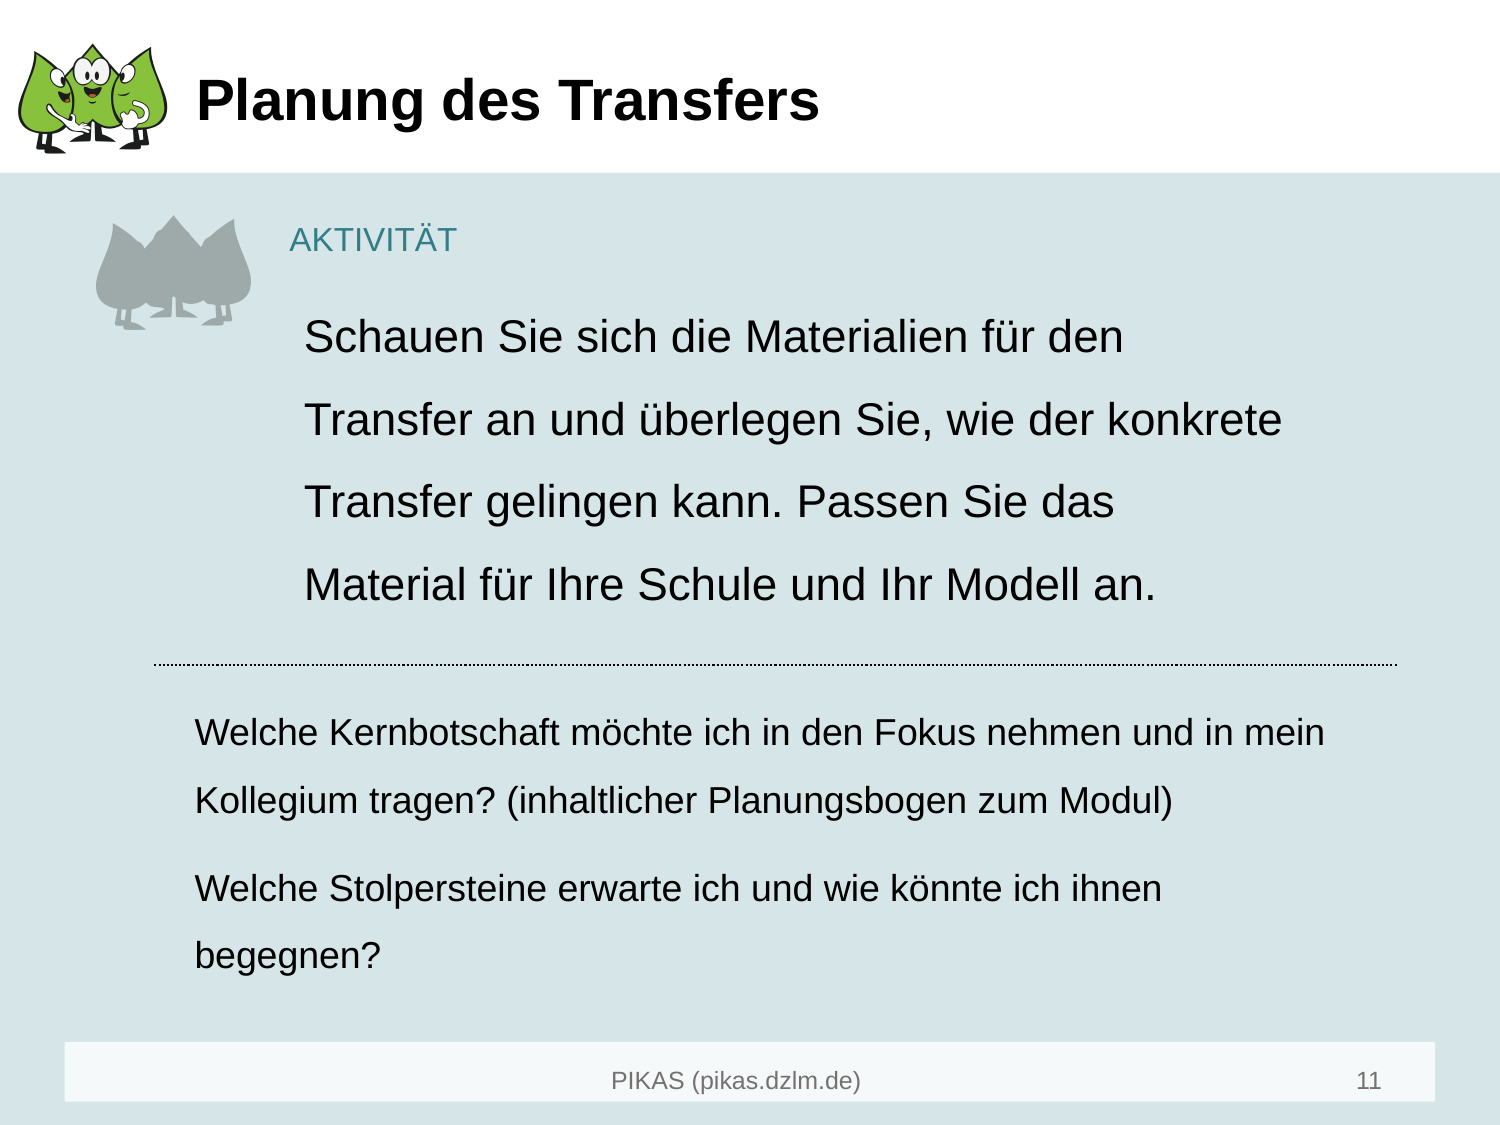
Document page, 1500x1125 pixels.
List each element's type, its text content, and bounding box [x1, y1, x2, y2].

title Planung des Transfers [179, 62, 1330, 162]
picture [13, 39, 171, 158]
list Welche Kernbotschaft möchte ich in den Fokus nehmen und in mein Kollegium tragen? (inhaltlicher Planungsbogen zum Modul) Welche Stolpersteine erwarte ich und wie könnte ich ihnen begegnen? [179, 678, 1346, 1012]
slide_number 11 [1059, 1042, 1397, 1102]
slide_number [95, 1039, 433, 1105]
picture [96, 215, 251, 330]
list Schauen Sie sich die Materialien für den Transfer an und überlegen Sie, wie der konkrete Transfer gelingen kann. Passen Sie das Material für Ihre Schule und Ihr Modell an. [289, 272, 1299, 638]
